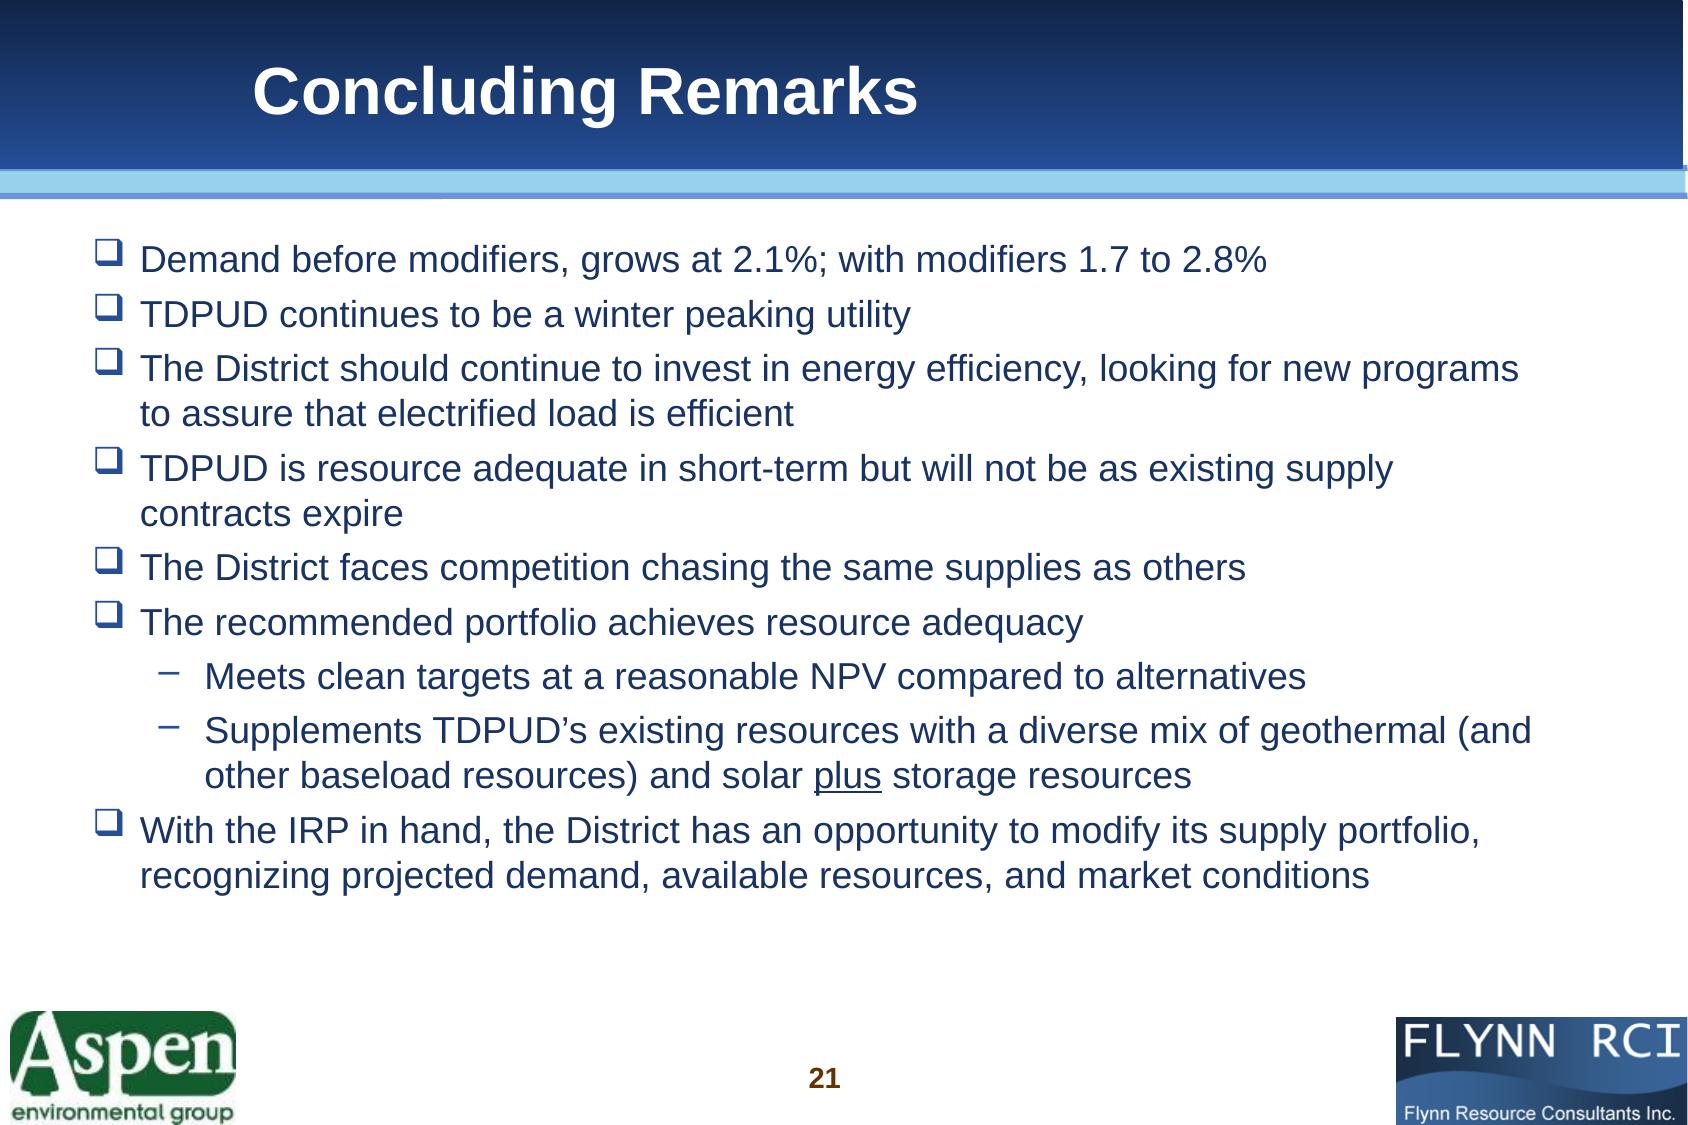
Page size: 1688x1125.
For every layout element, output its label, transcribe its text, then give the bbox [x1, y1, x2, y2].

list Demand before modifiers, grows at 2.1%; with modifiers 1.7 to 2.8% TDPUD continues to be a winter peaking utility The District should continue to invest in energy efficiency, looking for new programs to assure that electrified load is efficient TDPUD is resource adequate in short-term but will not be as existing supply contracts expire The District faces competition chasing the same supplies as others The recommended portfolio achieves resource adequacy Meets clean targets at a reasonable NPV compared to alternatives Supplements TDPUD’s existing resources with a diverse mix of geothermal (and other baseload resources) and solar plus storage resources With the IRP in hand, the District has an opportunity to modify its supply portfolio, recognizing projected demand, available resources, and market conditions [77, 228, 1562, 998]
picture [10, 1011, 236, 1125]
picture [1396, 1017, 1688, 1125]
title Concluding Remarks [238, 0, 1479, 188]
